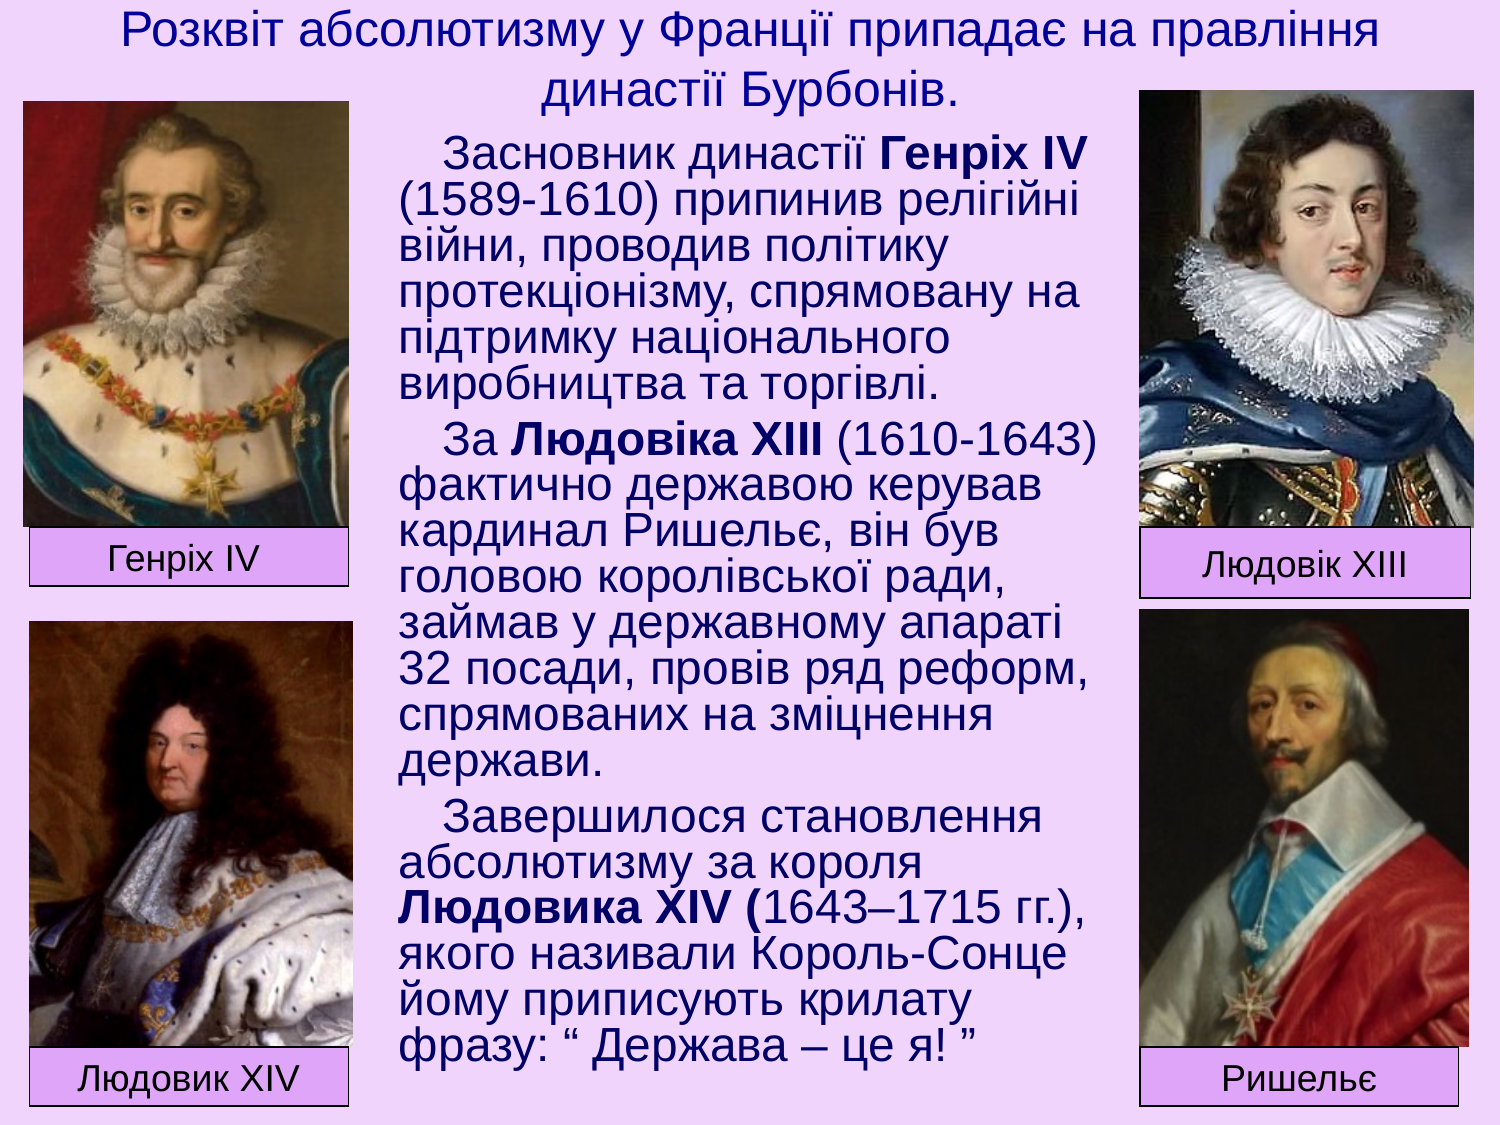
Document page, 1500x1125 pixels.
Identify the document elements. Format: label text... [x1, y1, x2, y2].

title Розквіт абсолютизму у Франції припадає на правління династії Бурбонів. [76, 54, 1425, 159]
text_box Ришельє [1139, 1054, 1459, 1106]
picture [29, 621, 353, 1048]
picture [23, 101, 350, 528]
picture [1139, 609, 1470, 1047]
list Засновник династії Генріх ІV (1589-1610) припинив релігійні війни, проводив політику протекціонізму, спрямовану на підтримку національного виробництва та торгівлі. За Людовіка ХІІІ (1610-1643) фактично державою керував кардинал Ришельє, він був головою королівської ради, займав у державному апараті 32 посади, провів ряд реформ, спрямованих на зміцнення держави. Завершилося становлення абсолютизму за короля Людовика XIV (1643–1715 гг.), якого називали Король-Сонце йому приписують крилату фразу: “ Держава – це я! ” [383, 125, 1117, 1047]
text_box Генріх ІV [29, 536, 349, 587]
text_box Людовік ХІІІ [1139, 535, 1471, 598]
picture [1139, 89, 1475, 528]
text_box Людовик XIV [29, 1055, 349, 1106]
